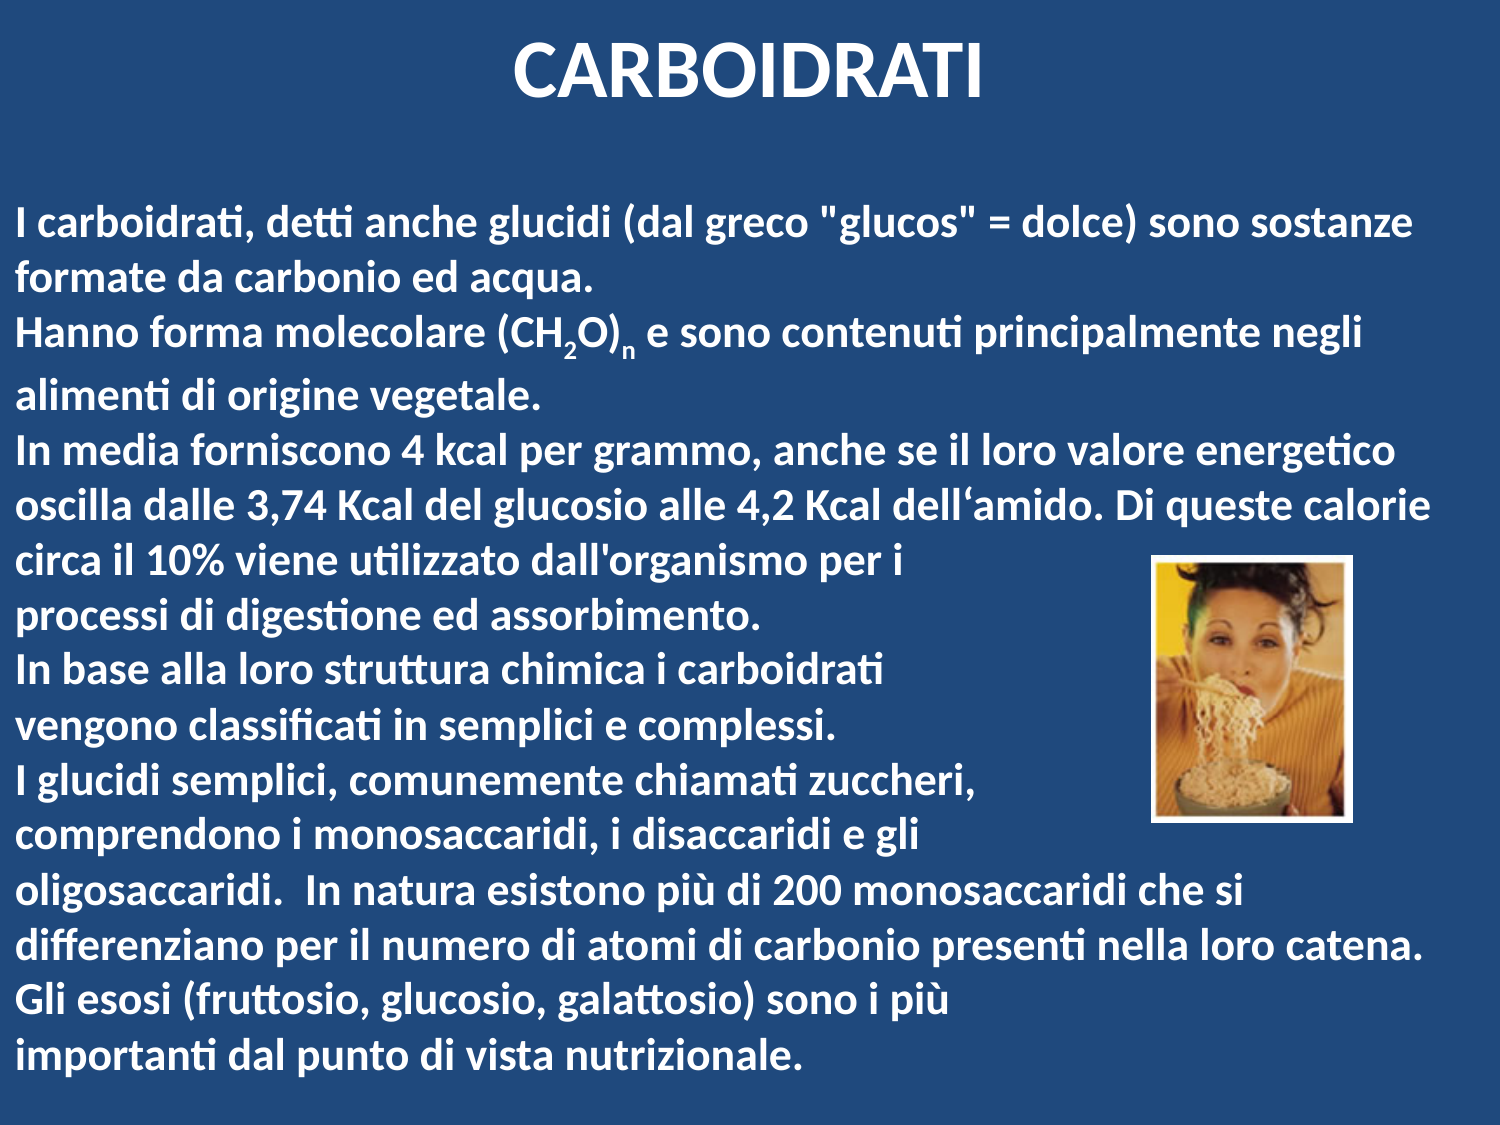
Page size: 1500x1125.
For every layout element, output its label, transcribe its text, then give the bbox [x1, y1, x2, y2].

text_box I carboidrati, detti anche glucidi (dal greco "glucos" = dolce) sono sostanze formate da carbonio ed acqua. Hanno forma molecolare (CH2O)n e sono contenuti principalmente negli alimenti di origine vegetale. In media forniscono 4 kcal per grammo, anche se il loro valore energetico oscilla dalle 3,74 Kcal del glucosio alle 4,2 Kcal dell‘amido. Di queste calorie circa il 10% viene utilizzato dall'organismo per i processi di digestione ed assorbimento. In base alla loro struttura chimica i carboidrati vengono classificati in semplici e complessi. I glucidi semplici, comunemente chiamati zuccheri, comprendono i monosaccaridi, i disaccaridi e gli oligosaccaridi. In natura esistono più di 200 monosaccaridi che si differenziano per il numero di atomi di carbonio presenti nella loro catena. Gli esosi (fruttosio, glucosio, galattosio) sono i più importanti dal punto di vista nutrizionale. [0, 184, 1500, 1125]
text_box Carboidrati [374, 7, 1125, 184]
picture [1151, 554, 1353, 823]
